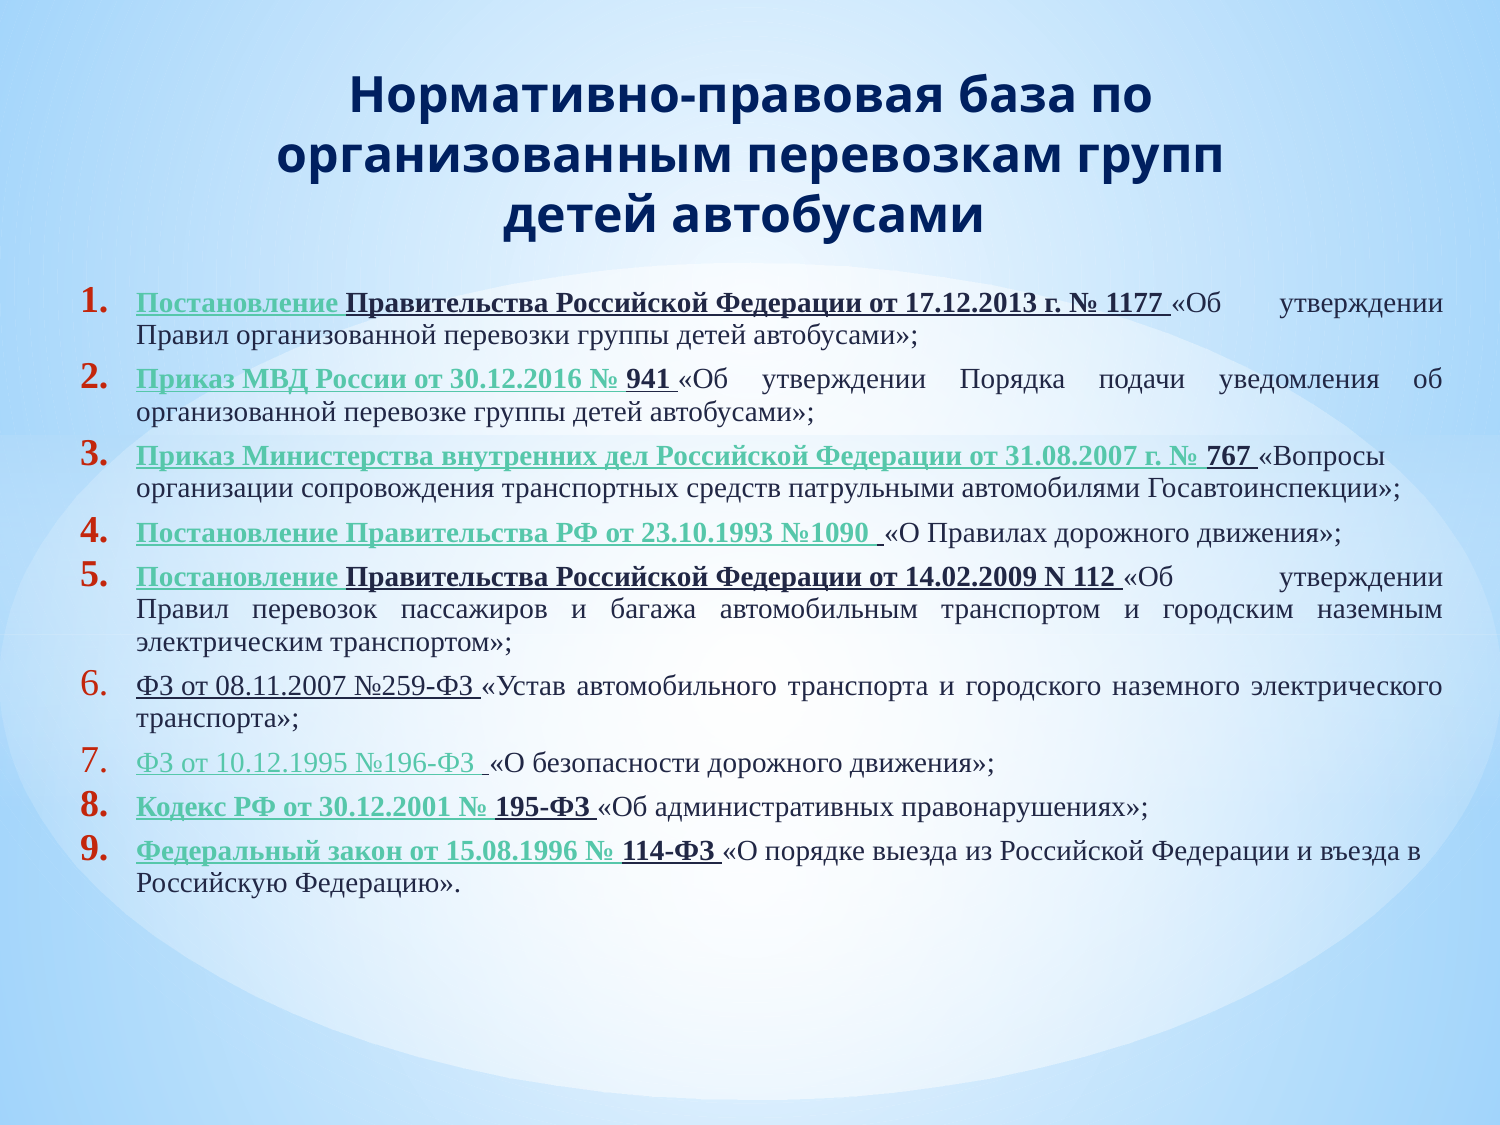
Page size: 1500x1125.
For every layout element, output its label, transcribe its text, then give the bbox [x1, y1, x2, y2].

subtitle Постановление Правительства Российской Федерации от 17.12.2013 г. № 1177 «Об утверждении Правил организованной перевозки группы детей автобусами»; Приказ МВД России от 30.12.2016 № 941 «Об утверждении Порядка подачи уведомления об организованной перевозке группы детей автобусами»; Приказ Министерства внутренних дел Российской Федерации от 31.08.2007 г. № 767 «Вопросы организации сопровождения транспортных средств патрульными автомобилями Госавтоинспекции»; Постановление Правительства РФ от 23.10.1993 №1090 «О Правилах дорожного движения»; Постановление Правительства Российской Федерации от 14.02.2009 N 112 «Об утверждении Правил перевозок пассажиров и багажа автомобильным транспортом и городским наземным электрическим транспортом»; ФЗ от 08.11.2007 №259-ФЗ «Устав автомобильного транспорта и городского наземного электрического транспорта»; ФЗ от 10.12.1995 №196-ФЗ «О безопасности дорожного движения»; Кодекс РФ от 30.12.2001 № 195-ФЗ «Об административных правонарушениях»; Федеральный закон от 15.08.1996 № 114-ФЗ «О порядке выезда из Российской Федерации и въезда в Российскую Федерацию». [64, 278, 1459, 1012]
title Нормативно-правовая база по организованным перевозкам групп детей автобусами [147, 54, 1325, 232]
